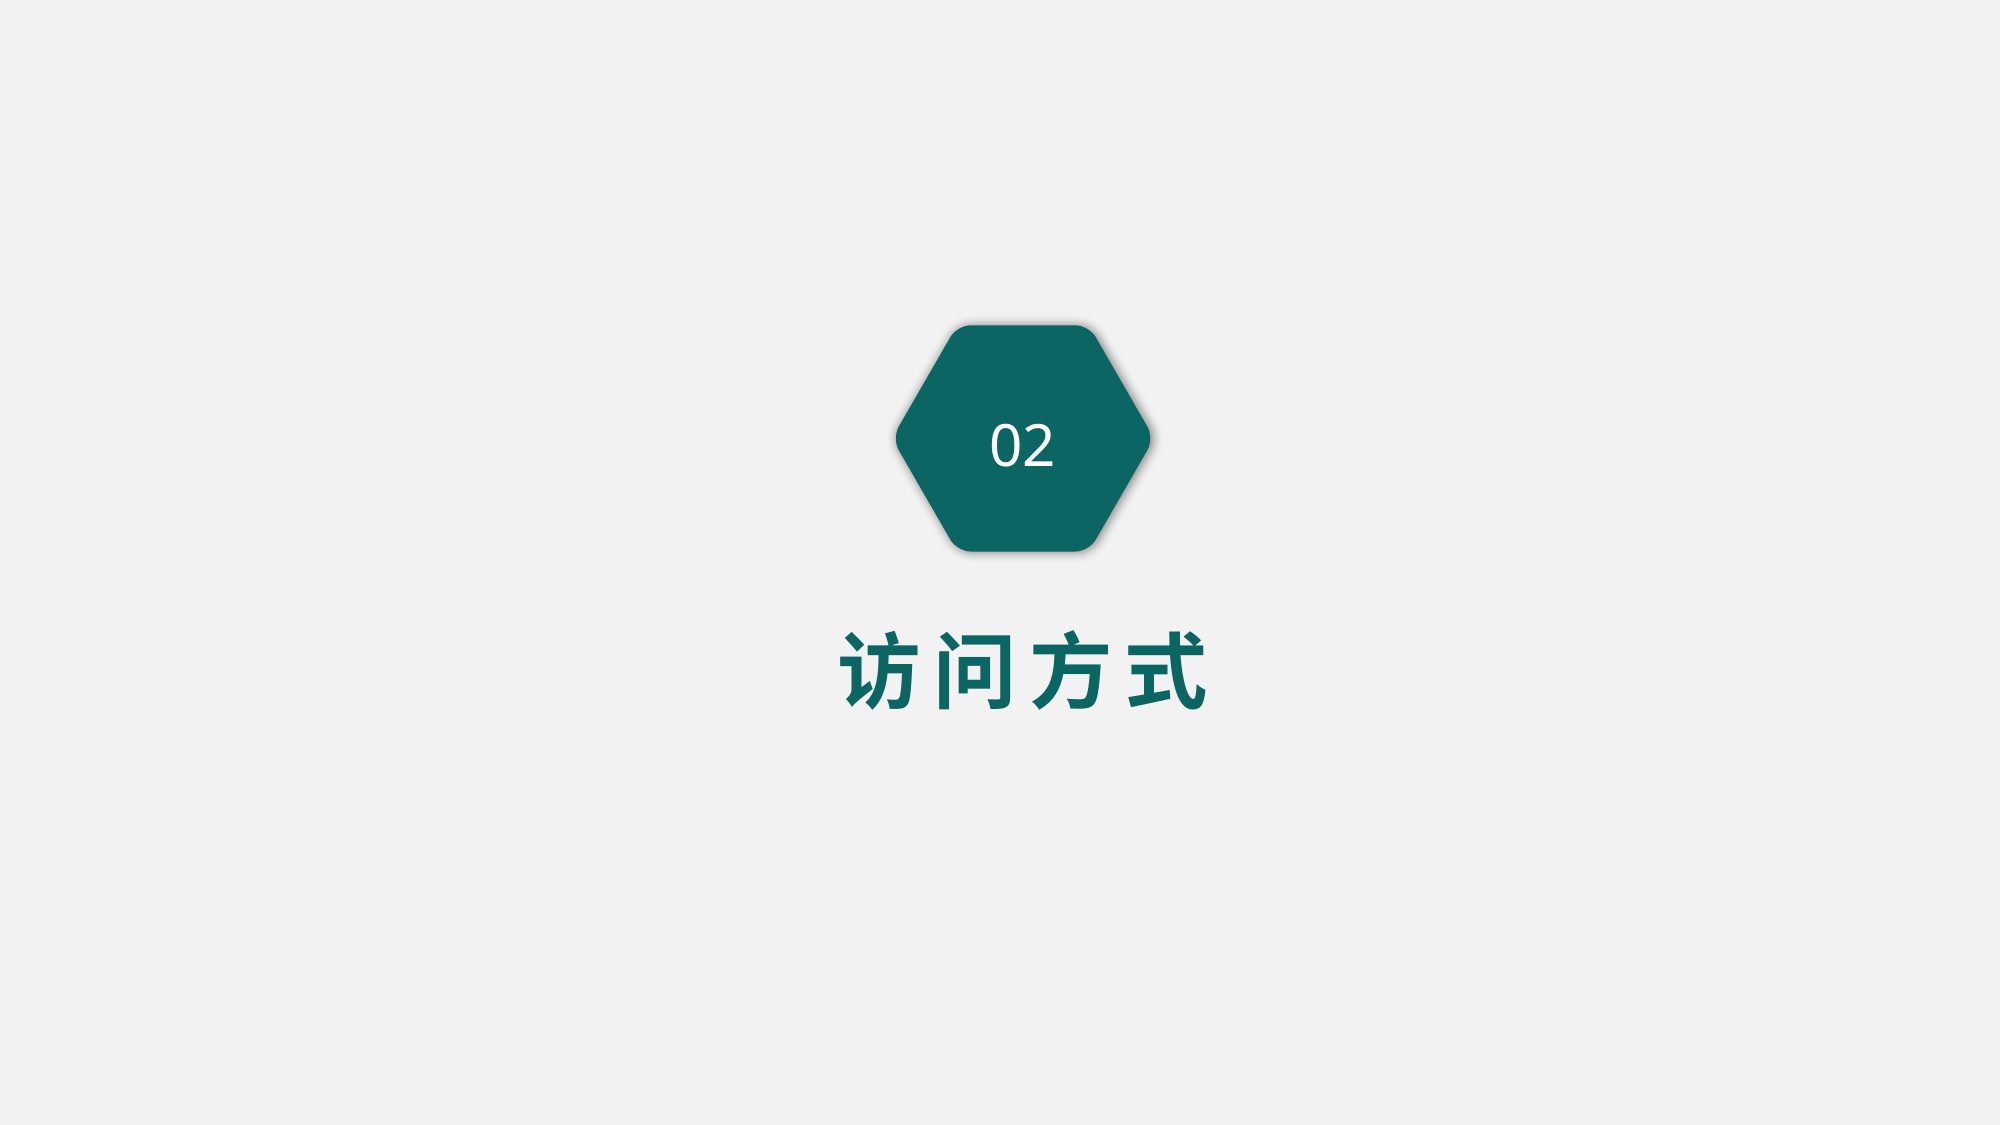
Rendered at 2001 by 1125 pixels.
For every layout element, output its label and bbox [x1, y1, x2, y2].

text_box [568, 325, 1478, 728]
